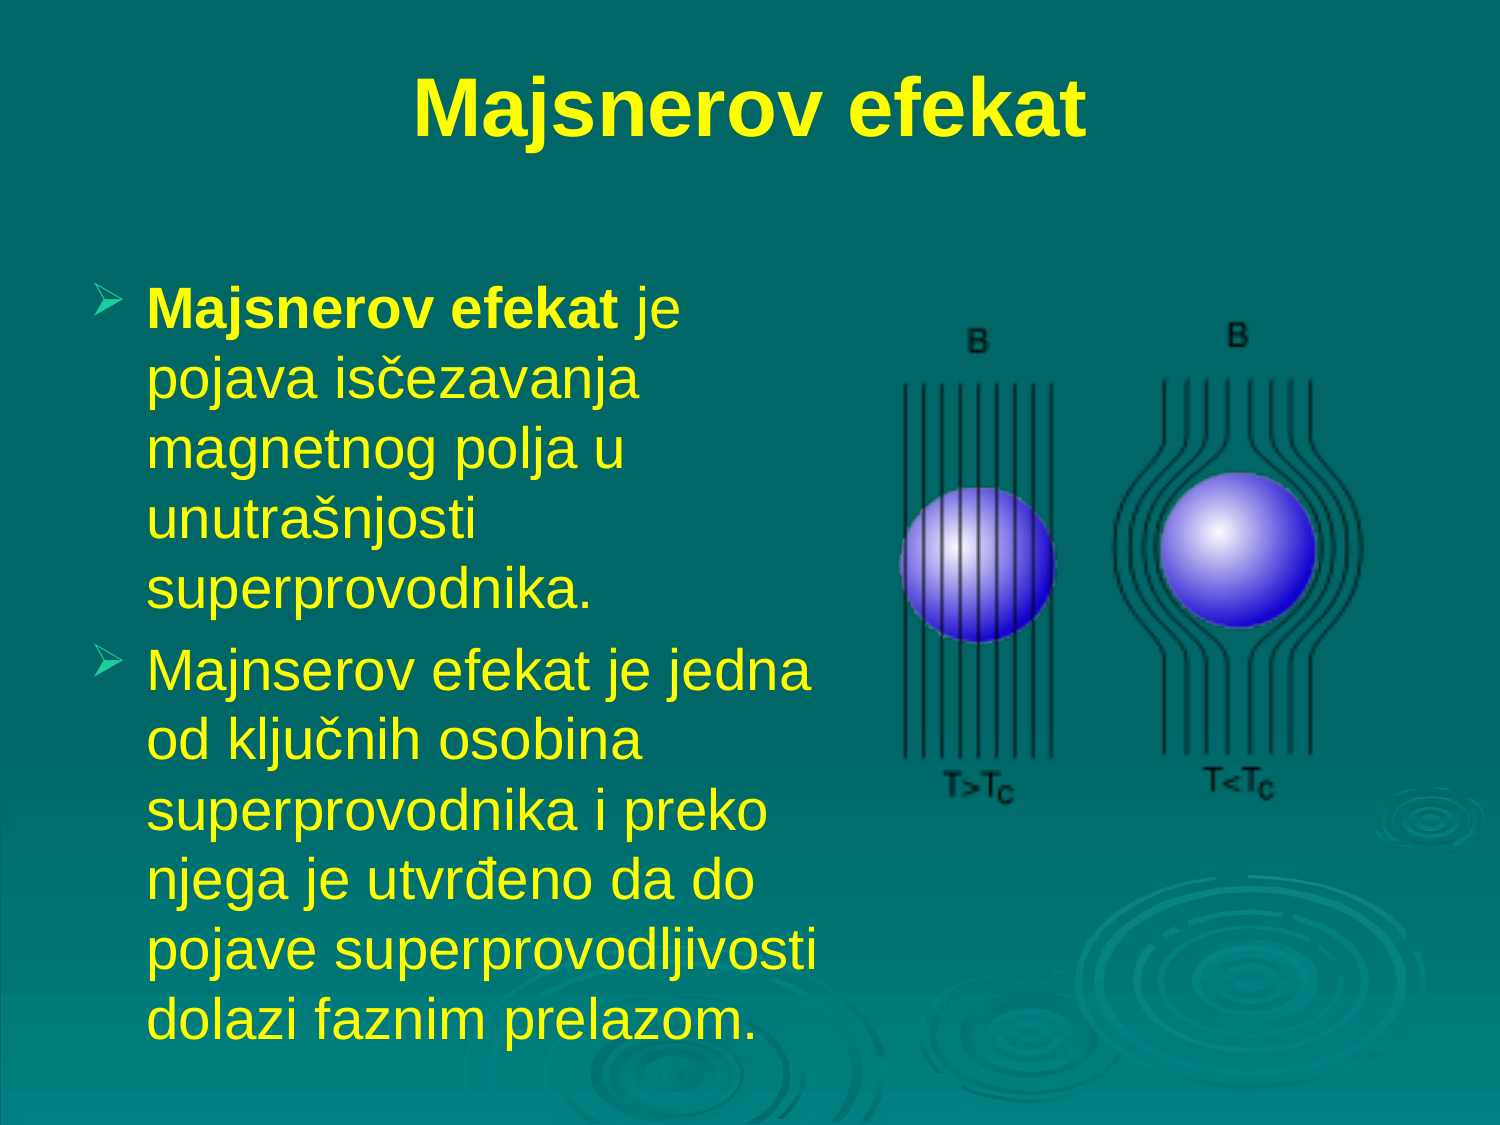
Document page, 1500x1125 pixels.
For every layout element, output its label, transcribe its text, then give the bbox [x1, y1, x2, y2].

list Majsnerov efekat je pojava isčezavanja magnetnog polja u unutrašnjosti superprovodnika. Majnserov efekat je jedna od ključnih osobina superprovodnika i preko njega je utvrđeno da do pojave superprovodljivosti dolazi faznim prelazom. [75, 262, 857, 1083]
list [844, 290, 1392, 838]
title Majsnerov efekat [75, 45, 1425, 161]
